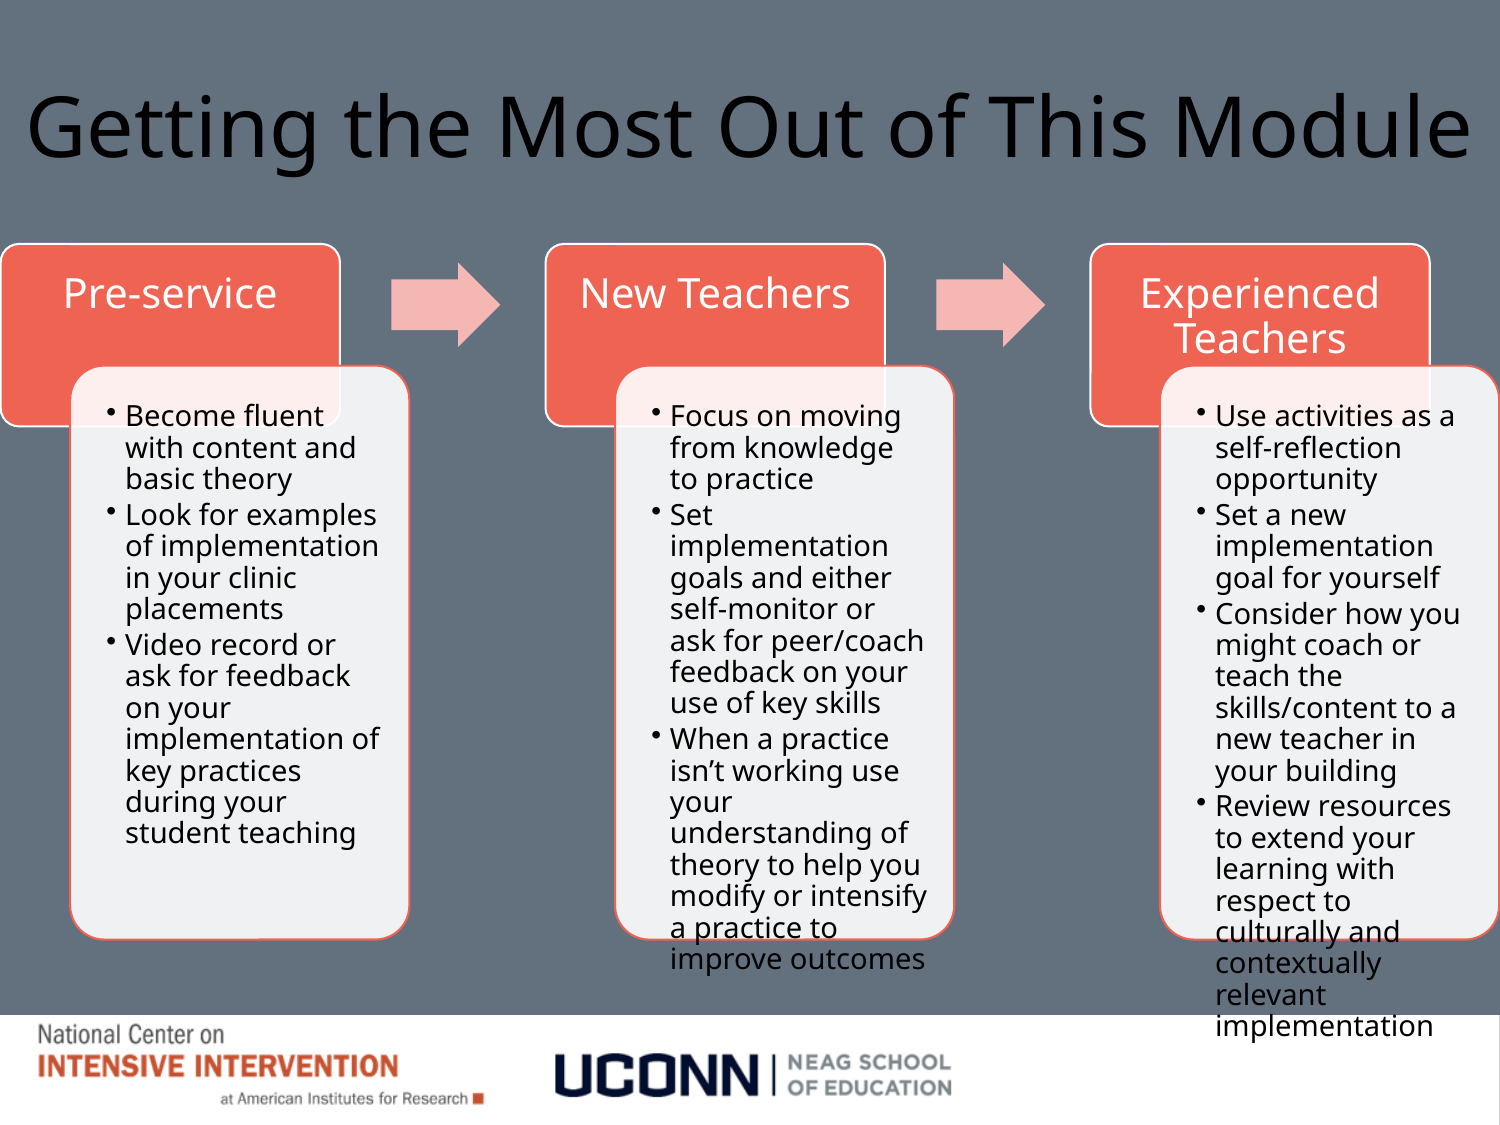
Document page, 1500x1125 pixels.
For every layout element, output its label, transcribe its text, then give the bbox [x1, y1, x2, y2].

picture [0, 1015, 1500, 1125]
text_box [0, 189, 1500, 994]
title Getting the Most Out of This Module [0, 38, 1500, 189]
